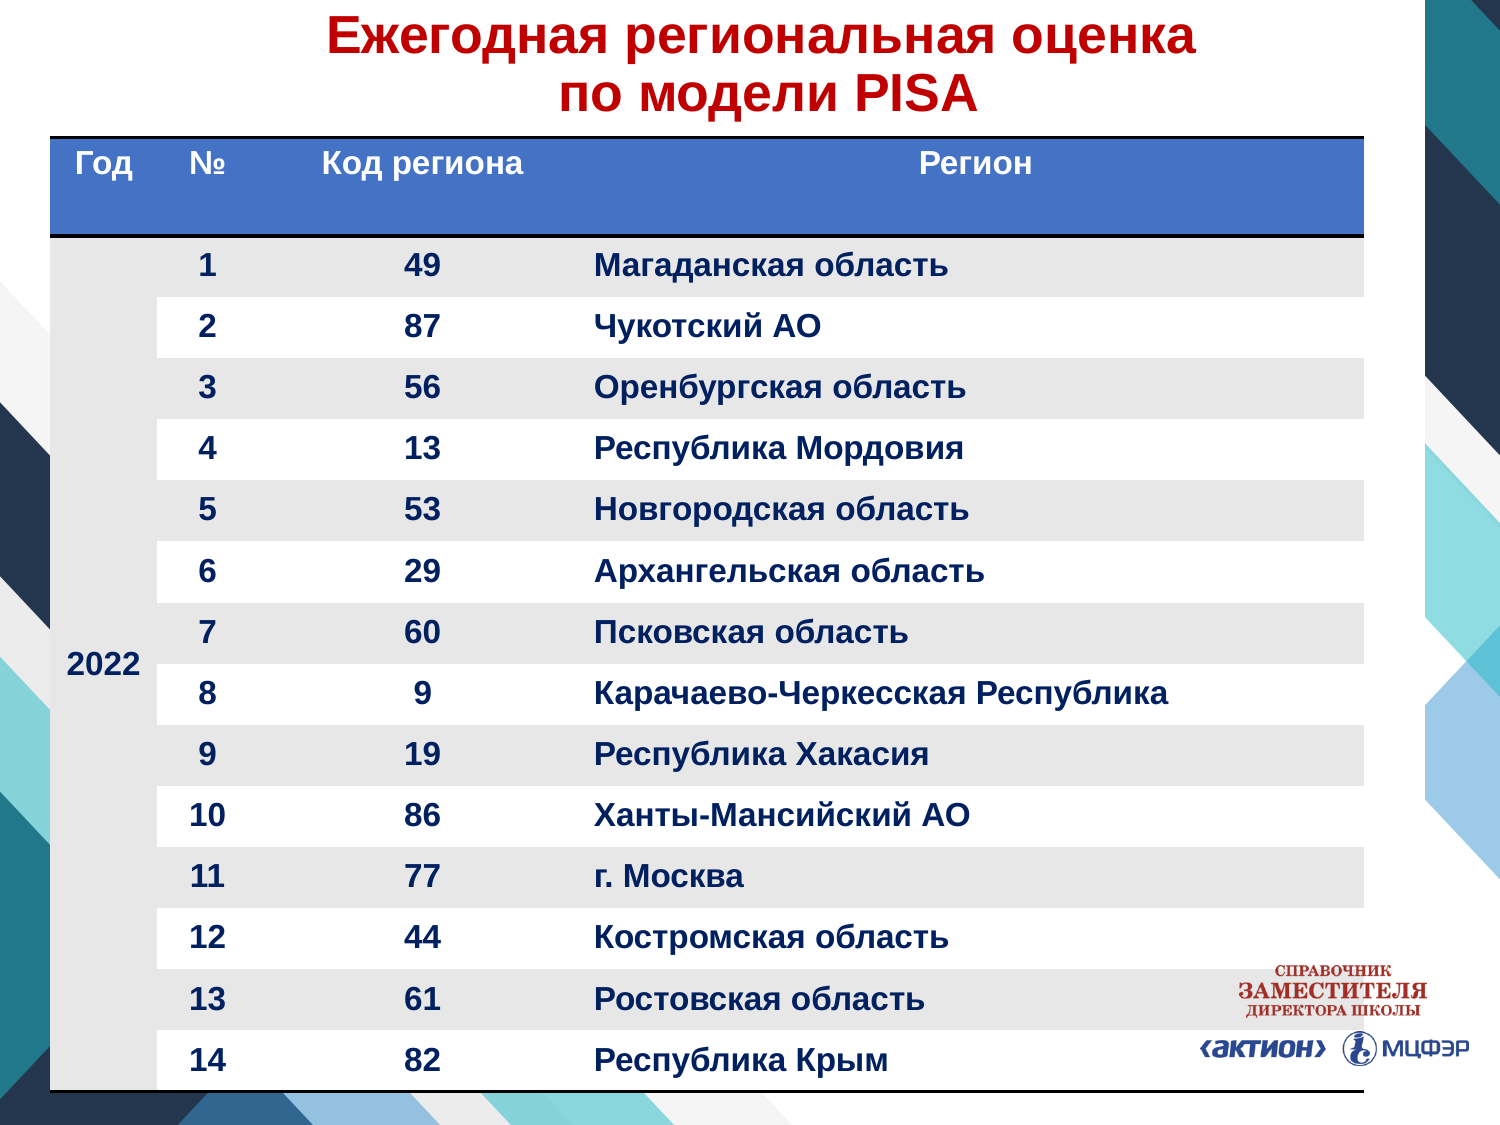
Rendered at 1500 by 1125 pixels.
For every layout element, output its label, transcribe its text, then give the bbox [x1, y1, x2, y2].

table_cell Псковская область [587, 603, 1364, 664]
title Ежегодная региональная оценка по модели PISA [112, 0, 1425, 132]
table_cell 2 [157, 297, 258, 358]
table_cell Карачаево-Черкесская Республика [587, 664, 1364, 725]
picture [0, 0, 1500, 1125]
table_cell г. Москва [587, 847, 1364, 908]
table_cell 49 [258, 238, 587, 297]
table_cell 87 [258, 297, 587, 358]
table_cell 13 [157, 969, 258, 1030]
table_cell 82 [258, 1030, 587, 1090]
table_cell Магаданская область [587, 238, 1364, 297]
table_cell Чукотский АО [587, 297, 1364, 358]
table_cell 10 [157, 786, 258, 847]
table_cell 86 [258, 786, 587, 847]
table_cell 8 [157, 664, 258, 725]
table_cell 77 [258, 847, 587, 908]
table_cell 44 [258, 908, 587, 969]
table_cell 7 [157, 603, 258, 664]
table_cell Костромская область [587, 908, 1364, 969]
table_cell 4 [157, 419, 258, 480]
table_header № [157, 139, 258, 234]
table_cell 53 [258, 480, 587, 541]
table_cell 3 [157, 358, 258, 419]
table_cell 9 [258, 664, 587, 725]
table_cell Республика Мордовия [587, 419, 1364, 480]
table_cell 19 [258, 725, 587, 786]
table_cell 56 [258, 358, 587, 419]
table_cell Архангельская область [587, 541, 1364, 603]
table_cell 13 [258, 419, 587, 480]
table_header Код региона [258, 139, 587, 234]
table_header Регион [587, 139, 1364, 234]
table_cell 60 [258, 603, 587, 664]
table_cell 11 [157, 847, 258, 908]
table_cell 2022 [50, 238, 157, 1090]
table_cell Ханты-Мансийский АО [587, 786, 1364, 847]
table_cell Оренбургская область [587, 358, 1364, 419]
table_cell 29 [258, 541, 587, 603]
table_header Год [50, 139, 157, 234]
table_cell 9 [157, 725, 258, 786]
table_cell Республика Хакасия [587, 725, 1364, 786]
table_cell Республика Крым [587, 1030, 1364, 1090]
table_cell 5 [157, 480, 258, 541]
table_cell 61 [258, 969, 587, 1030]
table_cell 1 [157, 238, 258, 297]
table_cell 14 [157, 1030, 258, 1090]
table_cell 12 [157, 908, 258, 969]
table_cell 6 [157, 541, 258, 603]
table_cell Новгородская область [587, 480, 1364, 541]
table_cell Ростовская область [587, 969, 1364, 1030]
